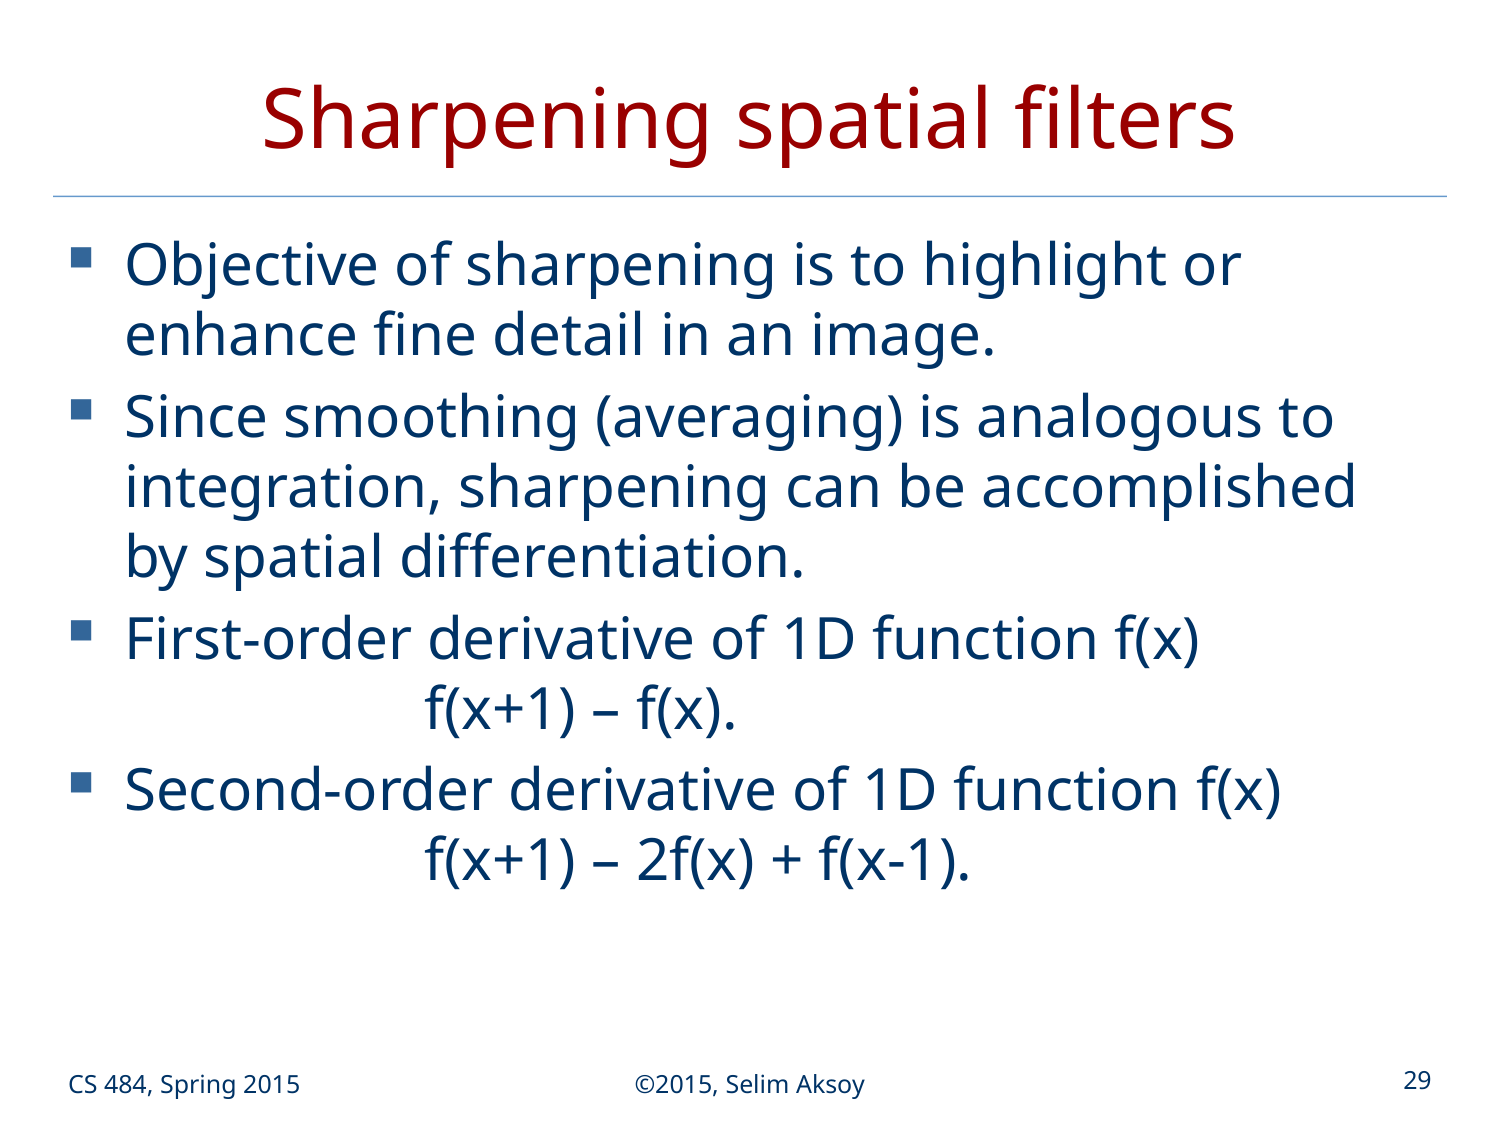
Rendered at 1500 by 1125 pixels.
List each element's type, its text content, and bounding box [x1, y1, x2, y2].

footer ©2015, Selim Aksoy [511, 1052, 988, 1107]
list Objective of sharpening is to highlight or enhance fine detail in an image. Since smoothing (averaging) is analogous to integration, sharpening can be accomplished by spatial differentiation. First-order derivative of 1D function f(x) f(x+1) – f(x). Second-order derivative of 1D function f(x) f(x+1) – 2f(x) + f(x-1). [53, 220, 1447, 1035]
slide_number 29 [1134, 1052, 1448, 1107]
slide_number CS 484, Spring 2015 [52, 1052, 366, 1107]
title Sharpening spatial filters [53, 31, 1447, 173]
